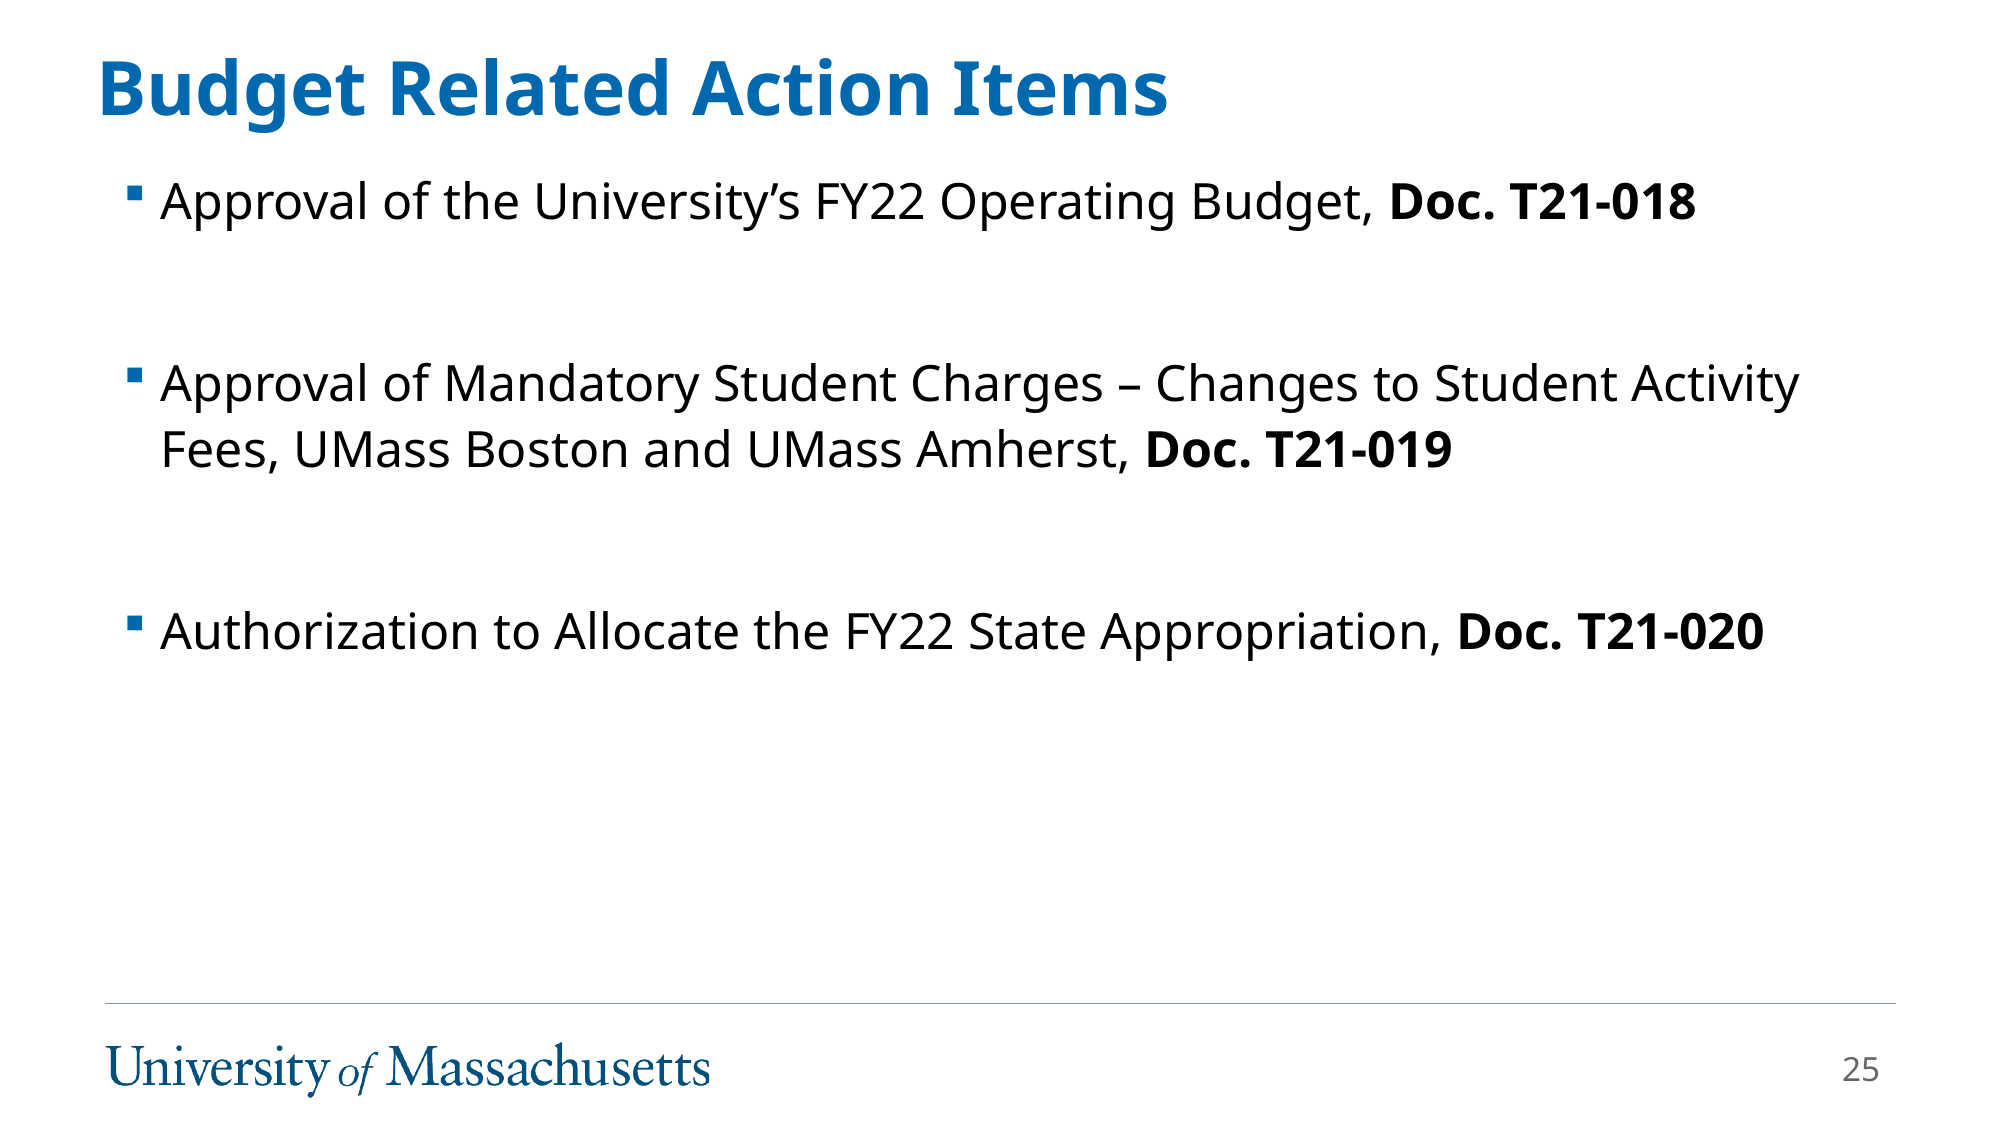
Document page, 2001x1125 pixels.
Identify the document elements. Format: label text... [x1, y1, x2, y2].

picture [104, 1042, 710, 1099]
text_box Approval of the University’s FY22 Operating Budget, Doc. T21-018 Approval of Mandatory Student Charges – Changes to Student Activity Fees, UMass Boston and UMass Amherst, Doc. T21-019 Authorization to Allocate the FY22 State Appropriation, Doc. T21-020 [108, 156, 1896, 985]
slide_number 25 [1744, 1049, 1896, 1092]
title Budget Related Action Items [80, 29, 1872, 154]
